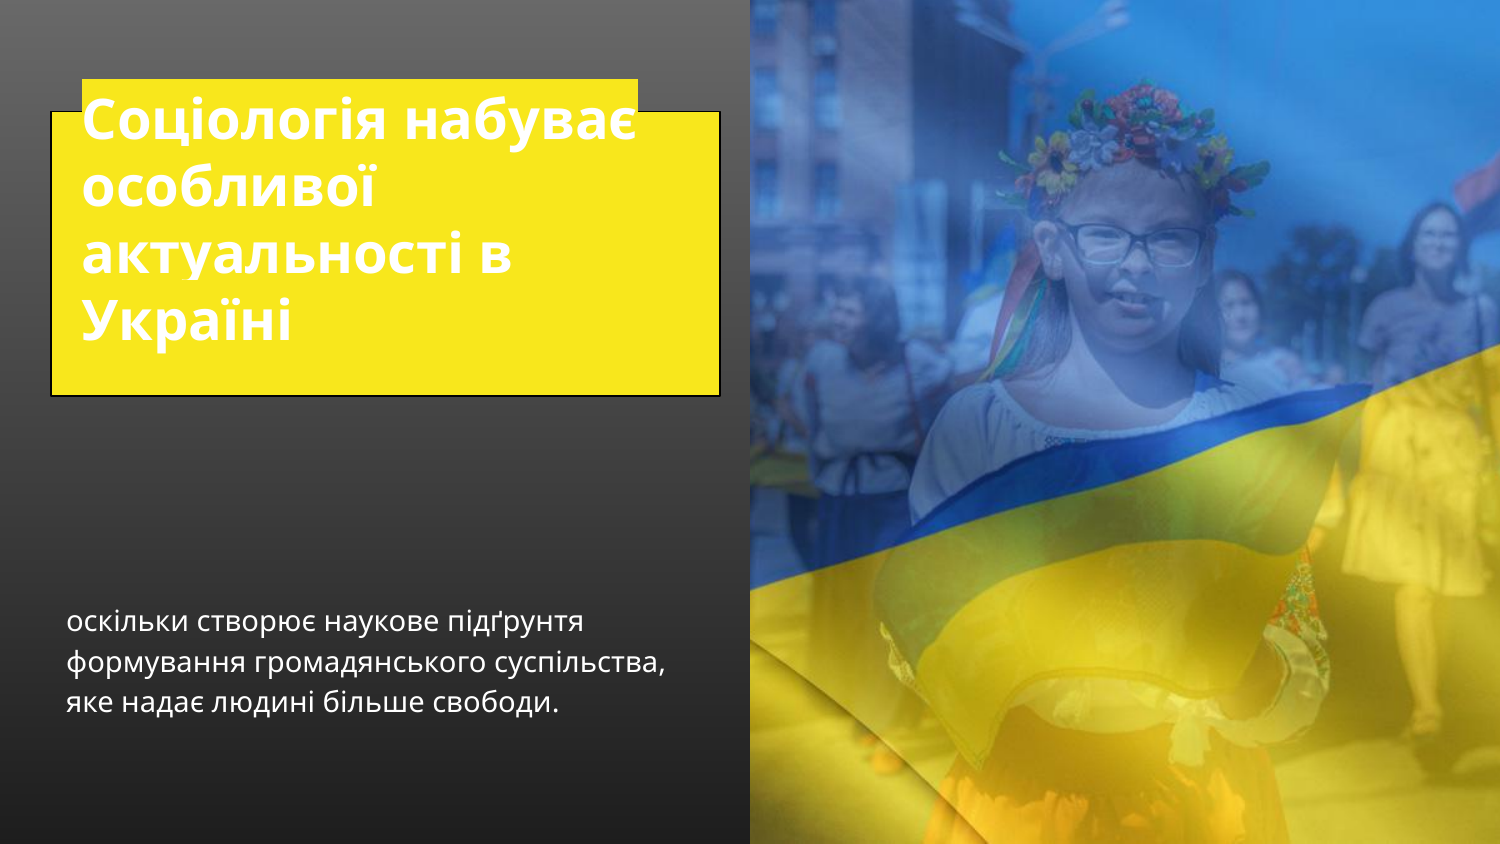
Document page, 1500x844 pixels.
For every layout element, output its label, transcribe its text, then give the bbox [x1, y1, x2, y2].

text_box [51, 111, 721, 397]
title Соціологія набуває особливої актуальності в Україні [66, 65, 705, 367]
picture [749, 0, 1500, 844]
list оскільки створює наукове підґрунтя формування громадянського суспільства, яке надає людині більше свободи. [51, 397, 690, 750]
